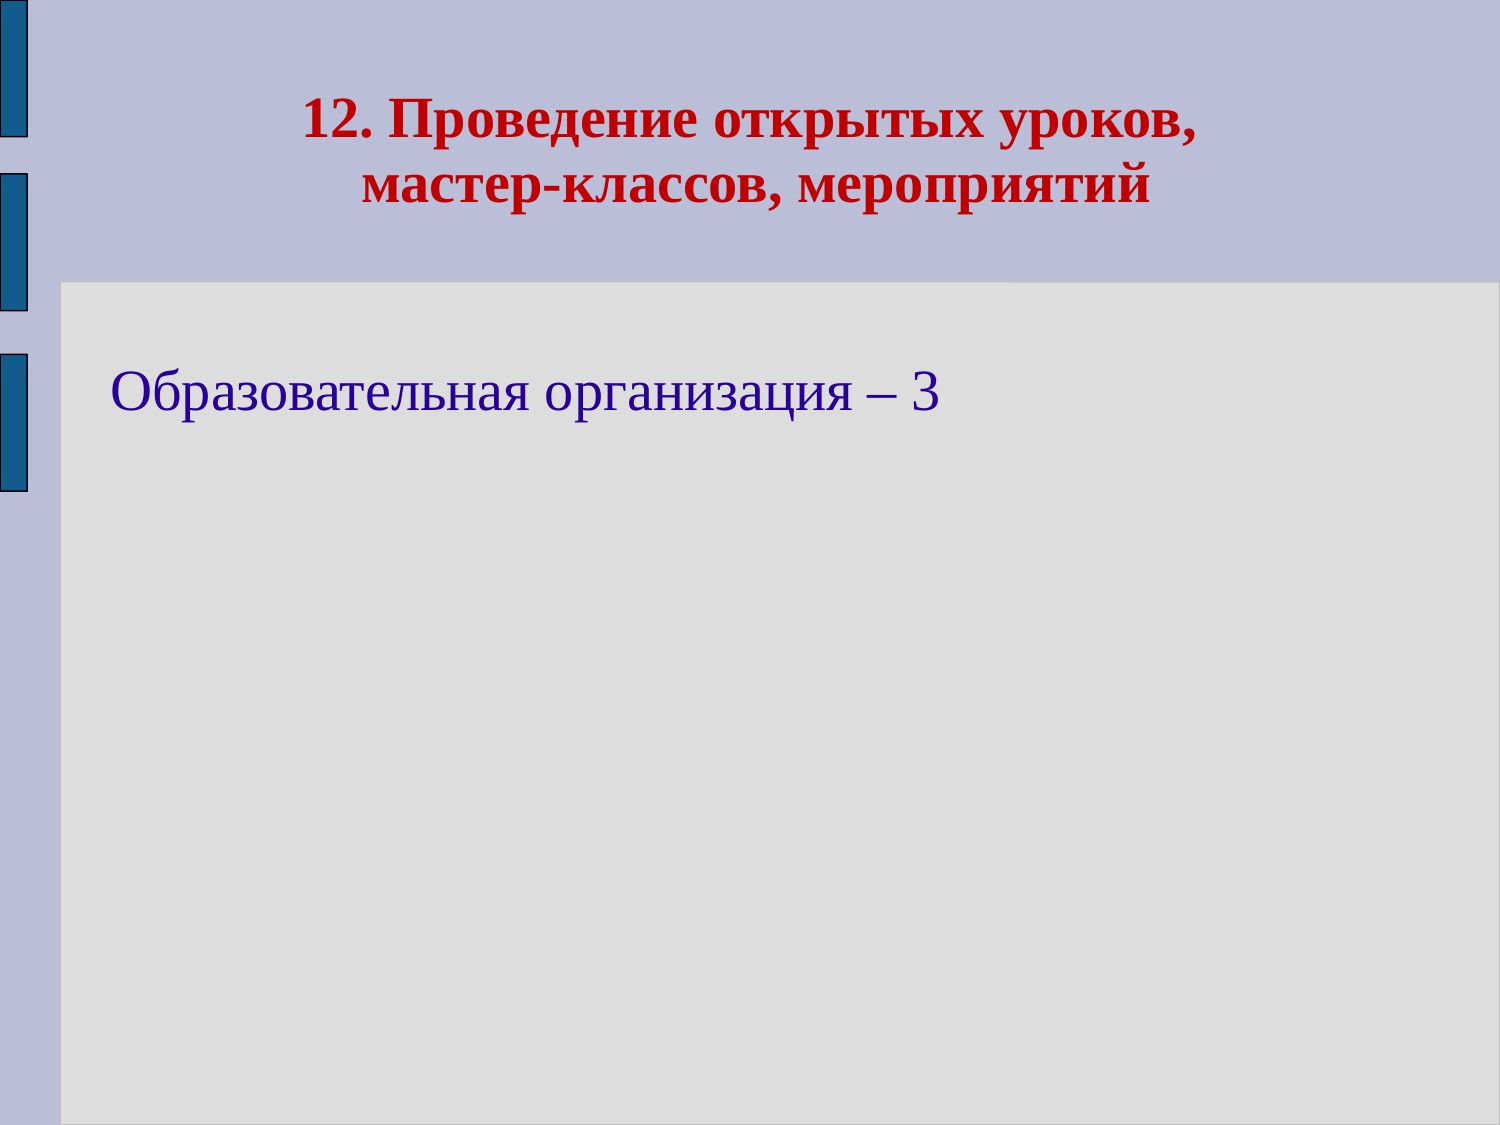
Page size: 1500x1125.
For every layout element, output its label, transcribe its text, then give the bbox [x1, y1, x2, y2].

title 12. Проведение открытых уроков, мастер-классов, мероприятий [109, 22, 1389, 280]
list Образовательная организация – 3 [109, 312, 1389, 847]
